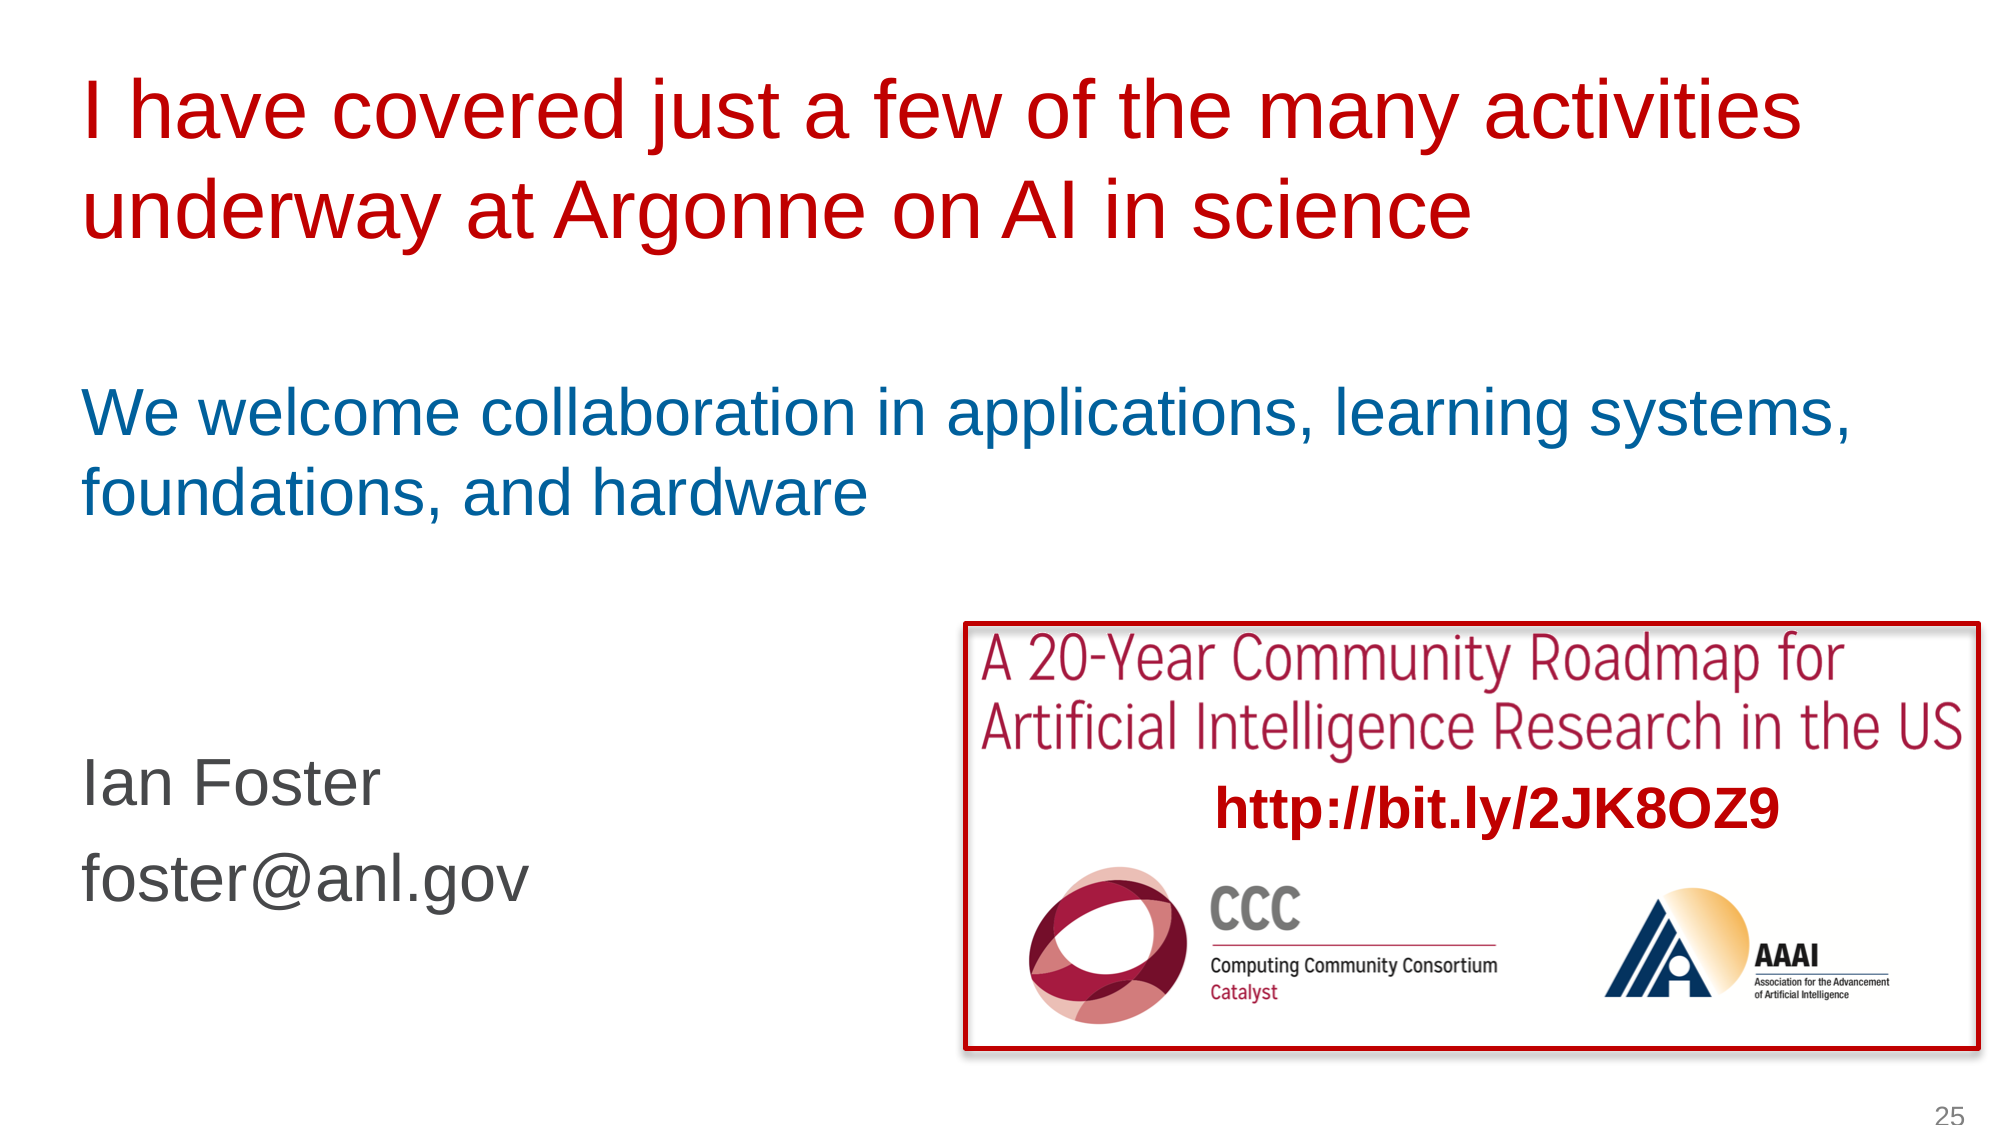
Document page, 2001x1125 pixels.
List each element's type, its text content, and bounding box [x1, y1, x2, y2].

text_box [965, 806, 1979, 1049]
picture [1018, 844, 1935, 1036]
list I have covered just a few of the many activities underway at Argonne on AI in science We welcome collaboration in applications, learning systems, foundations, and hardware Ian Foster foster@anl.gov [81, 55, 1900, 510]
picture [969, 629, 1975, 797]
text_box [965, 623, 1979, 634]
slide_number 25 [1899, 1101, 2000, 1125]
